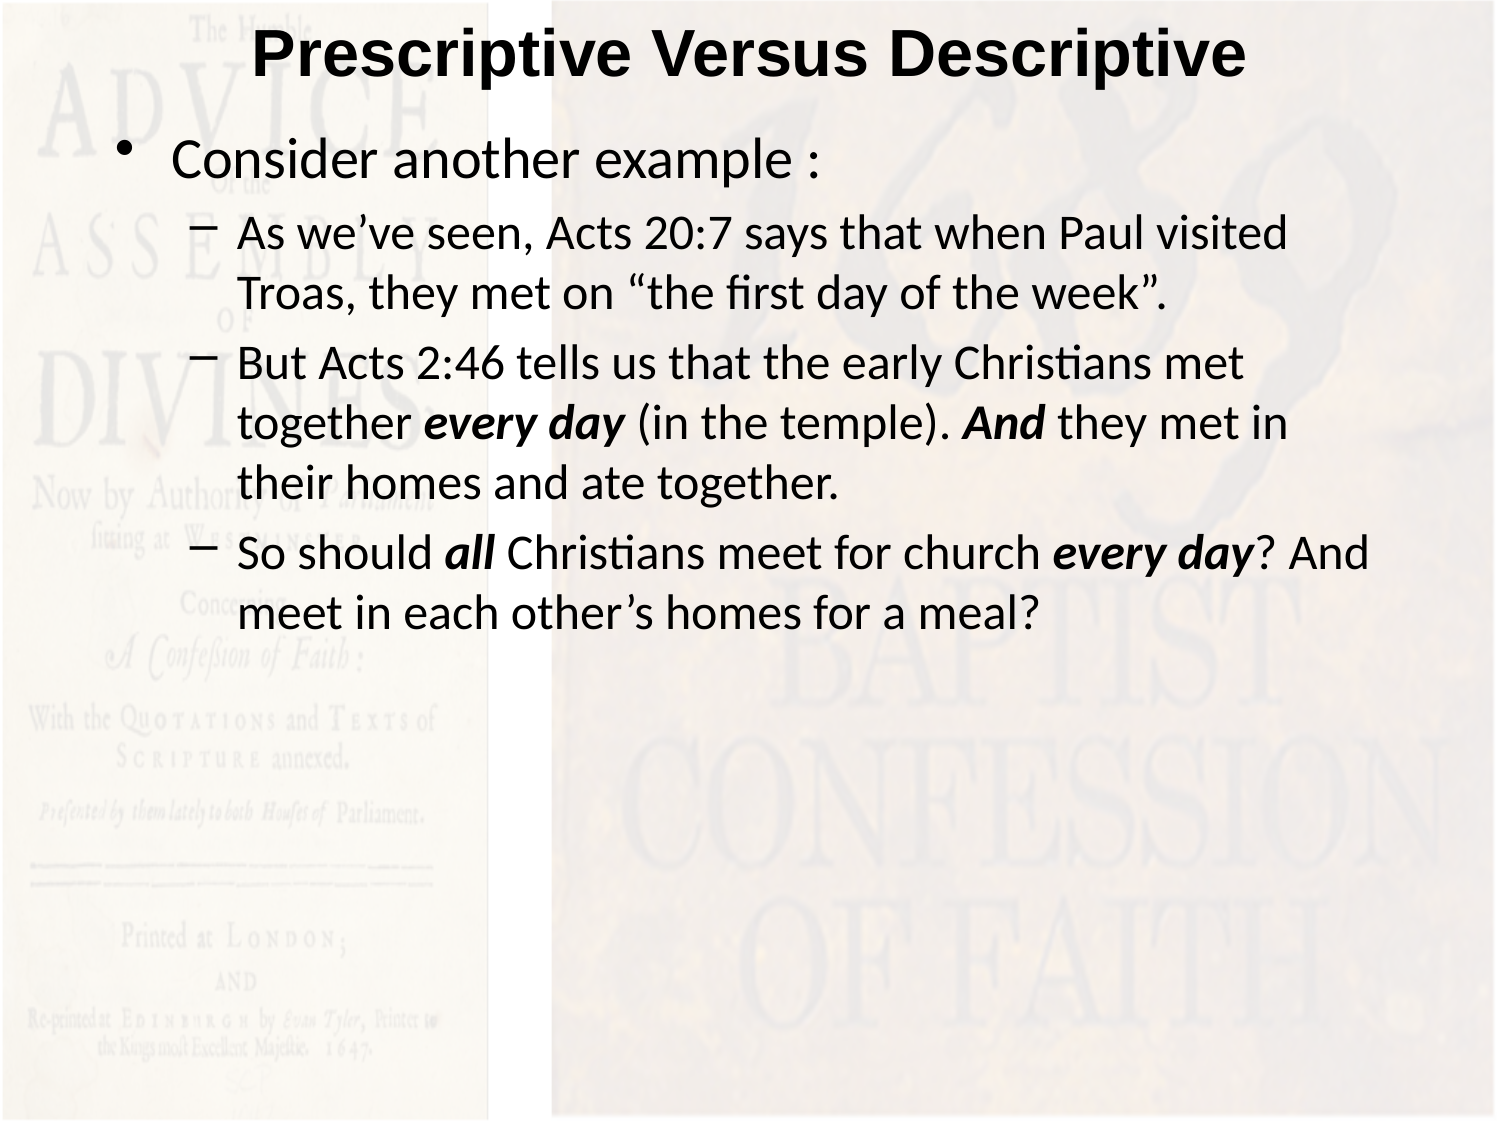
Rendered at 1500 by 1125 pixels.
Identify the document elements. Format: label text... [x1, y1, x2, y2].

list Consider another example : As we’ve seen, Acts 20:7 says that when Paul visited Troas, they met on “the first day of the week”. But Acts 2:46 tells us that the early Christians met together every day (in the temple). And they met in their homes and ate together. So should all Christians meet for church every day? And meet in each other’s homes for a meal? [99, 112, 1388, 1125]
title Prescriptive Versus Descriptive [0, 0, 1500, 101]
